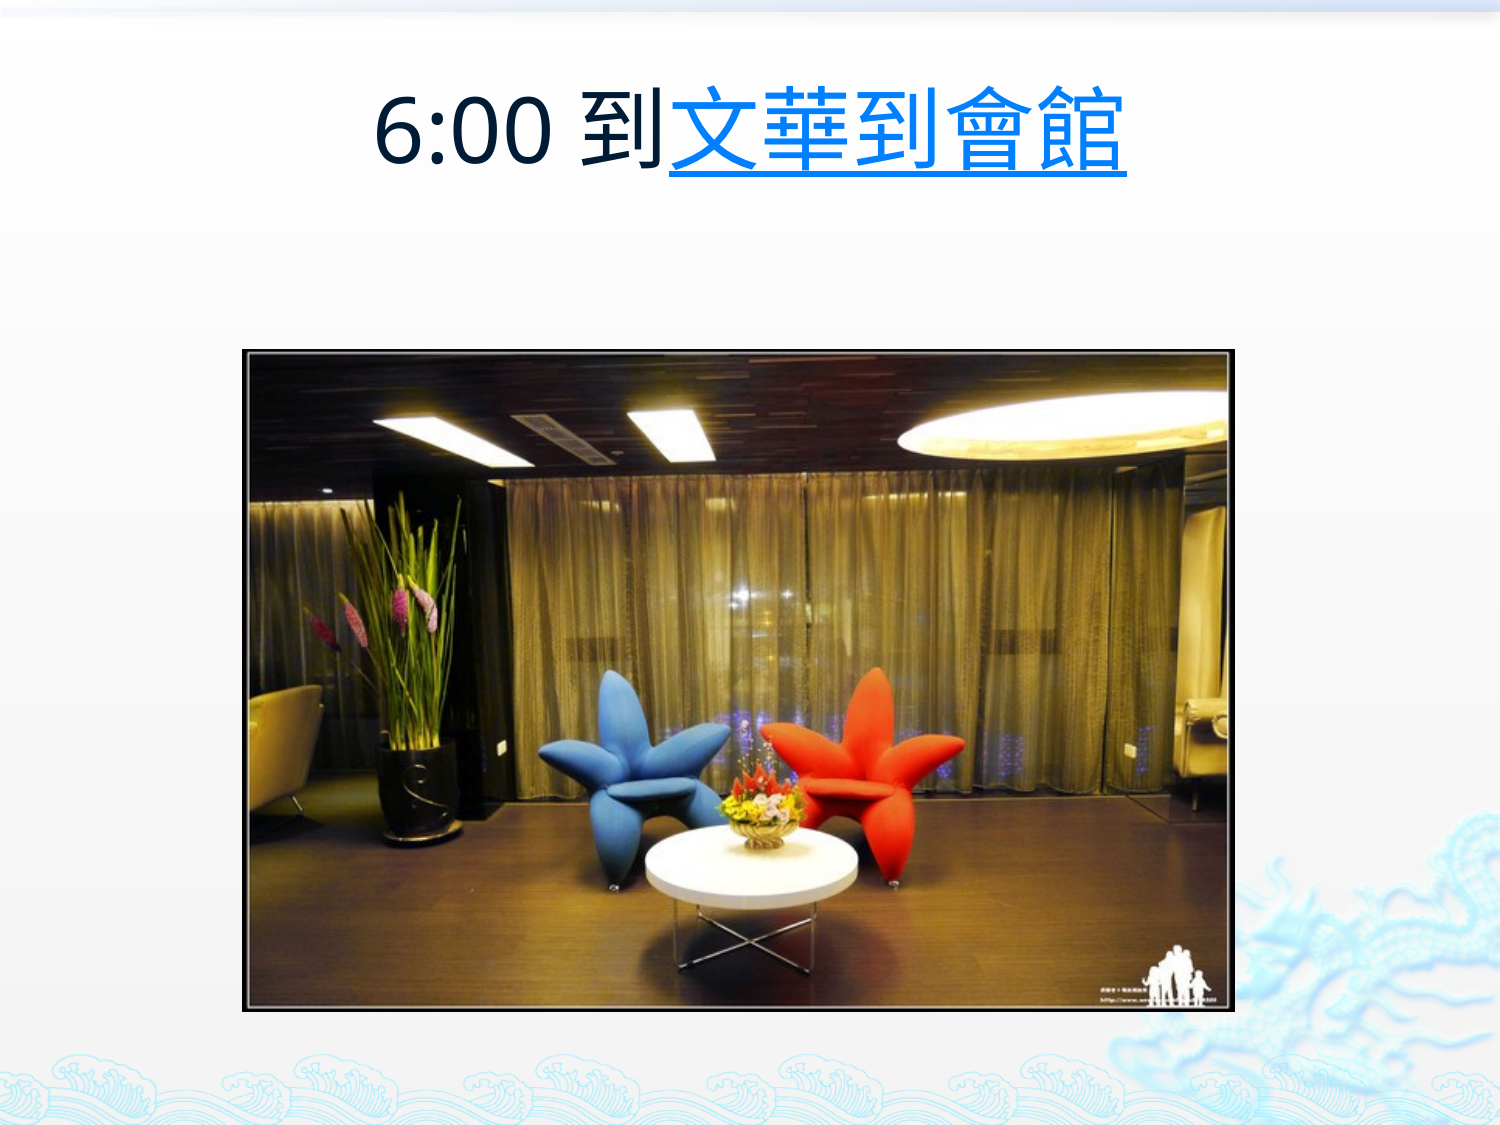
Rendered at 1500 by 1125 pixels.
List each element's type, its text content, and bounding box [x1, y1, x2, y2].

title 6:00到文華到會館 [75, 45, 1425, 233]
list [241, 349, 1235, 1013]
